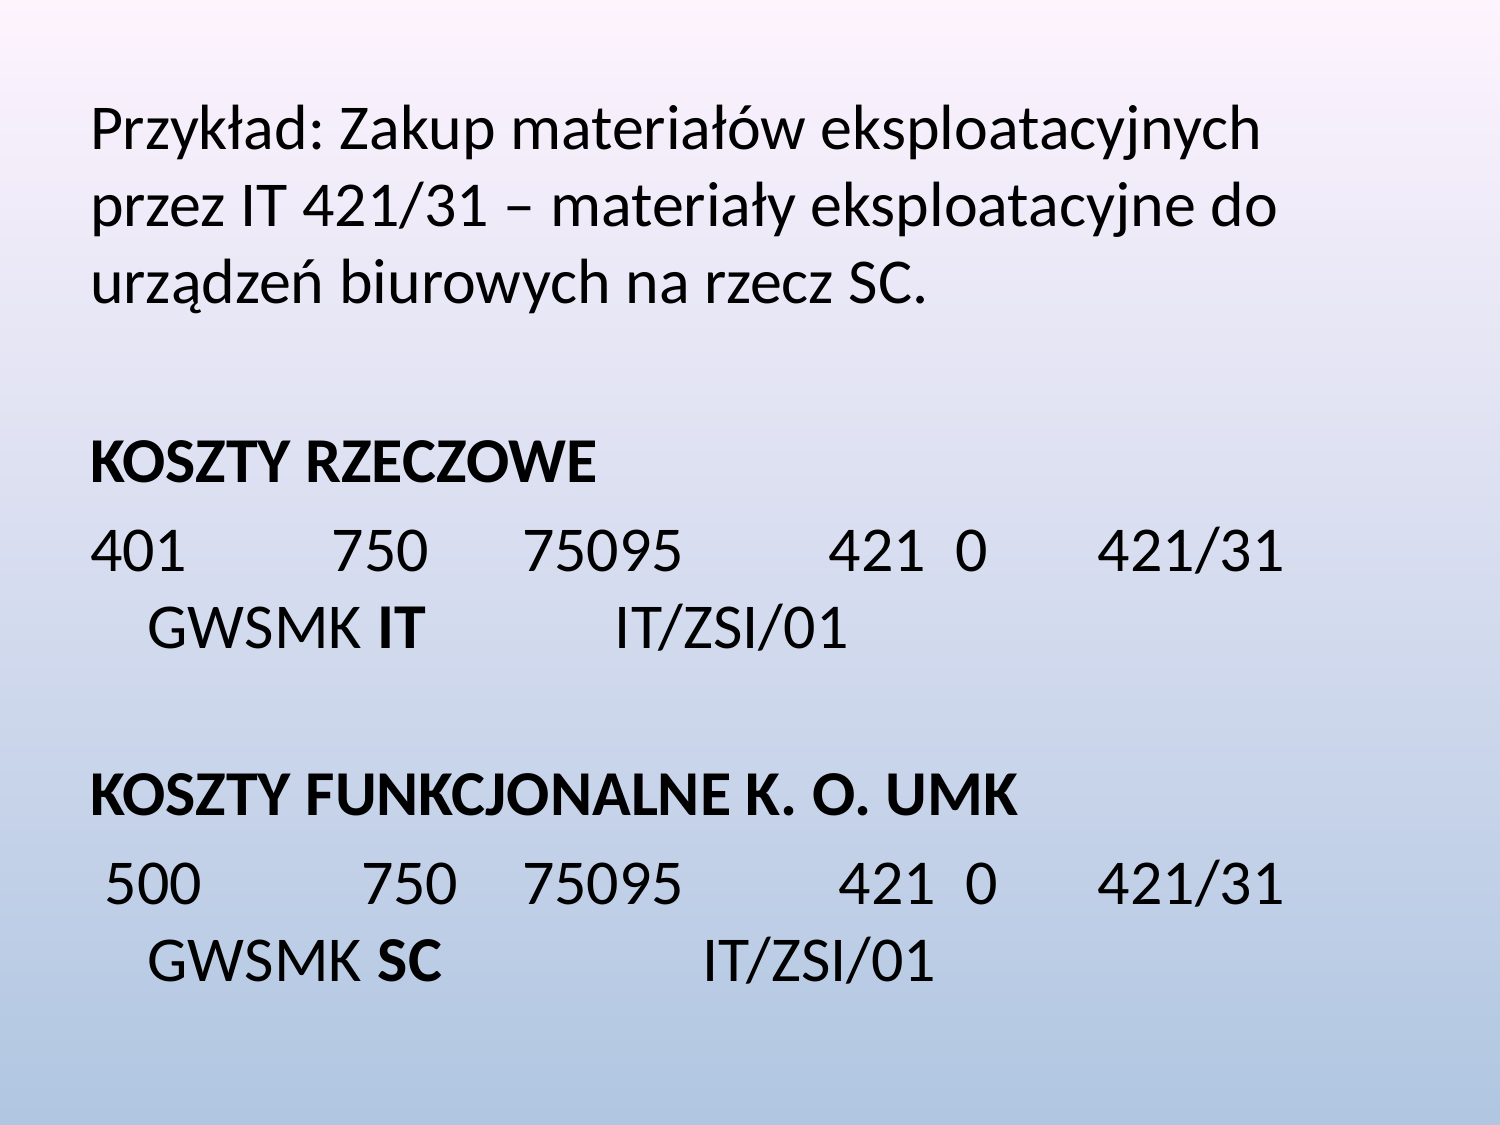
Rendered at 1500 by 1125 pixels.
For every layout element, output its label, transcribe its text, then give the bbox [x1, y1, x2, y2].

list Przykład: Zakup materiałów eksploatacyjnych przez IT 421/31 – materiały eksploatacyjne do urządzeń biurowych na rzecz SC. KOSZTY RZECZOWE 401 750 75095 421 0 421/31 GWSMK IT IT/ZSI/01 KOSZTY FUNKCJONALNE K. O. UMK 500 750 75095 421 0 421/31 GWSMK SC IT/ZSI/01 [75, 78, 1425, 1005]
